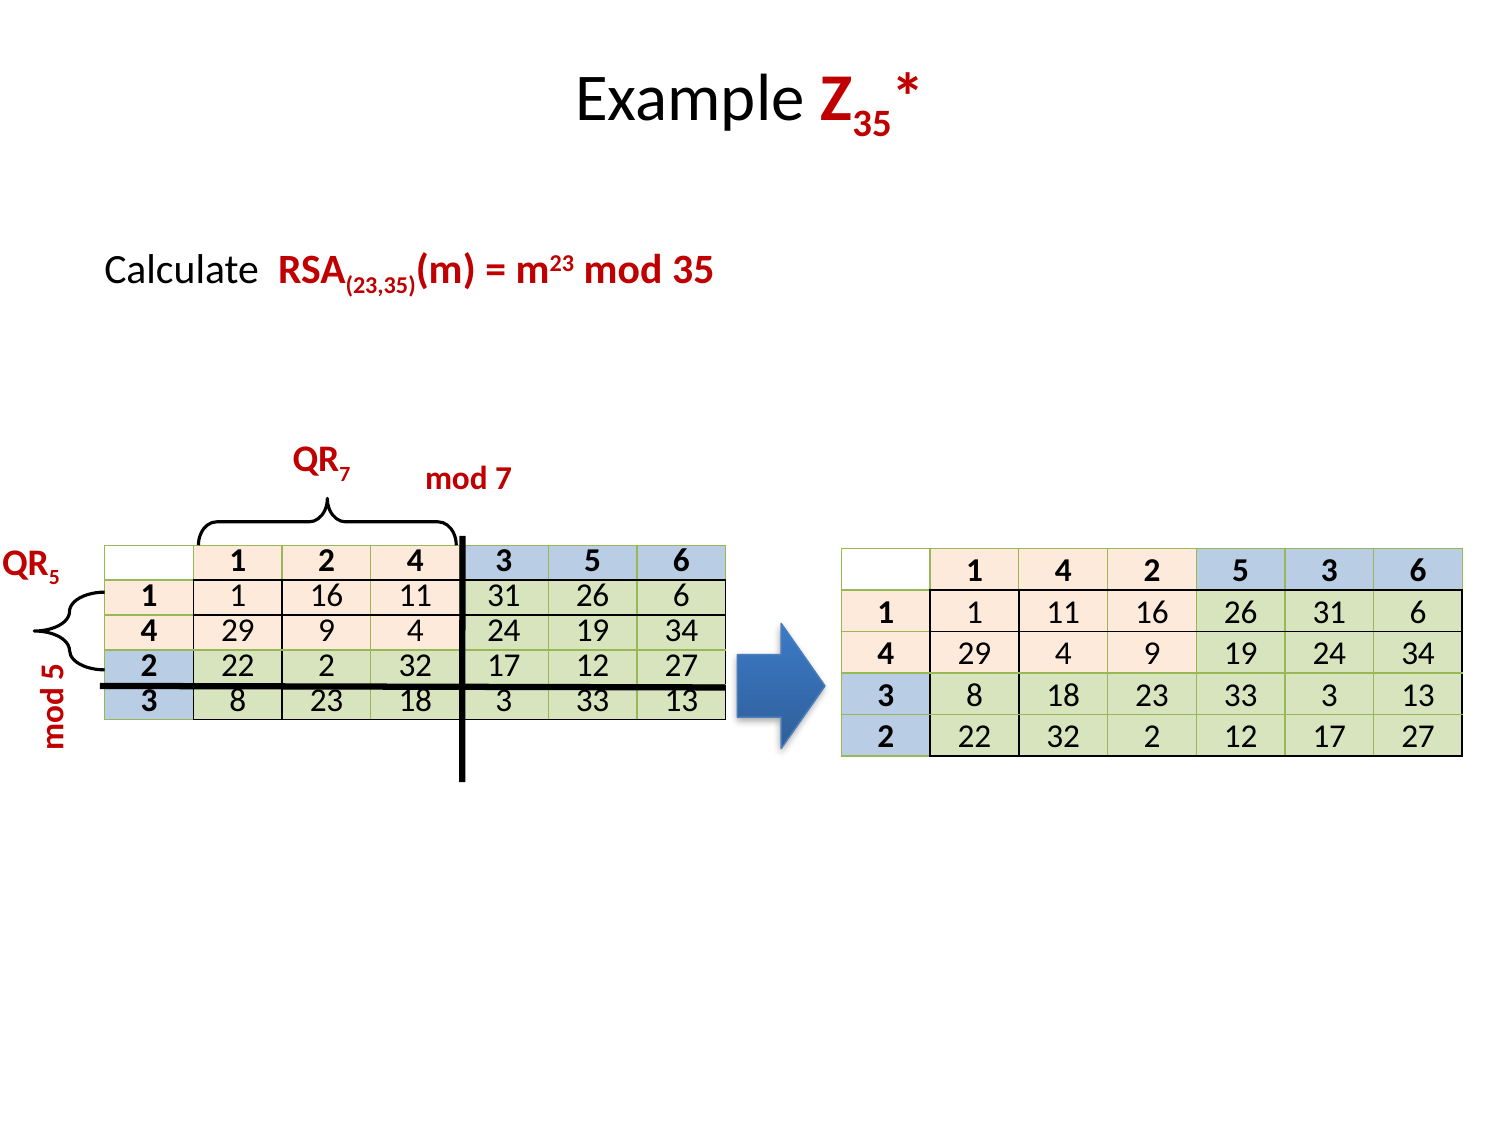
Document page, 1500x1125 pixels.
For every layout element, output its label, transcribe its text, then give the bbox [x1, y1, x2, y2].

table_header 4 [1019, 549, 1107, 589]
table_cell 18 [1020, 674, 1107, 714]
table_header 1 [931, 549, 1018, 589]
text_box Calculate RSA(23,35)(m) = m23 mod 35 [89, 234, 730, 306]
table_header 6 [1374, 549, 1462, 589]
table_cell 26 [1197, 591, 1284, 631]
text_box [197, 497, 458, 546]
text_box mod 5 [22, 648, 78, 766]
text_box [638, 691, 724, 695]
table_header 3 [1286, 549, 1373, 589]
table_cell 3 [466, 697, 548, 719]
table_cell 11 [1020, 591, 1107, 631]
table_cell 32 [371, 651, 459, 657]
table_header 5 [1197, 549, 1284, 589]
table_header 2 [283, 546, 370, 579]
table_cell 33 [1197, 674, 1284, 714]
table_header 2 [1108, 549, 1196, 589]
table_cell 9 [283, 616, 370, 649]
table_cell 19 [1197, 632, 1284, 672]
table_cell 2 [105, 651, 193, 683]
table_cell 1 [194, 581, 281, 614]
table_cell 27 [1374, 715, 1461, 755]
table_cell 29 [194, 616, 281, 649]
table_cell 3 [842, 674, 929, 714]
table_cell 34 [638, 616, 725, 649]
table_cell 34 [1374, 632, 1461, 672]
table_header 4 [371, 546, 459, 579]
table_cell 33 [549, 697, 636, 719]
table_cell 19 [549, 616, 636, 649]
table_header 1 [194, 546, 281, 579]
table_cell 24 [466, 616, 548, 649]
table_cell 12 [549, 651, 636, 684]
table_cell 13 [1374, 674, 1461, 714]
table_cell 11 [371, 581, 459, 614]
table_cell 4 [371, 616, 459, 649]
table_cell 4 [105, 616, 193, 649]
table_header [842, 549, 929, 589]
table_cell 29 [931, 632, 1018, 672]
table_cell 6 [1374, 591, 1461, 631]
table_cell 3 [105, 697, 193, 719]
text_box QR5 [0, 530, 98, 597]
table_cell 22 [931, 715, 1018, 755]
table_cell 16 [283, 581, 370, 614]
table_cell 1 [105, 581, 193, 614]
table_header 6 [638, 546, 725, 579]
table_cell 27 [638, 651, 725, 684]
table_cell 2 [842, 715, 929, 755]
table_cell 17 [1286, 715, 1373, 755]
table_cell 4 [1020, 632, 1107, 672]
table_cell 18 [371, 697, 459, 719]
text_box QR7 [277, 426, 388, 493]
table_cell 8 [931, 674, 1018, 714]
table_header [105, 546, 193, 579]
table_cell 32 [1020, 715, 1107, 755]
table_cell 16 [1108, 591, 1196, 631]
table_cell 22 [194, 651, 281, 683]
table_cell 17 [466, 667, 548, 683]
table_cell 26 [549, 581, 636, 614]
text_box mod 7 [410, 448, 528, 504]
title Example Z35* [75, 45, 1425, 153]
table_header 3 [466, 546, 548, 579]
table_cell 31 [466, 581, 548, 614]
table_cell 23 [1108, 674, 1196, 714]
table_cell 24 [1286, 632, 1373, 672]
text_box [736, 622, 826, 750]
table_cell 1 [931, 591, 1018, 631]
table_cell 6 [638, 581, 725, 614]
table_cell 2 [283, 651, 370, 683]
table_cell 13 [638, 695, 725, 719]
table_cell 1 [842, 591, 929, 631]
table_cell 12 [1197, 715, 1284, 755]
table_cell 3 [1286, 674, 1373, 714]
table_cell 4 [842, 632, 929, 672]
table_cell 32 [371, 667, 459, 683]
table_header 5 [549, 546, 636, 579]
table_cell 8 [194, 697, 281, 719]
table_cell 17 [466, 651, 548, 657]
table_cell 2 [1108, 715, 1196, 755]
text_box [33, 591, 105, 671]
table_cell 9 [1108, 632, 1196, 672]
table_cell 31 [1286, 591, 1373, 631]
table_cell 23 [283, 697, 370, 719]
